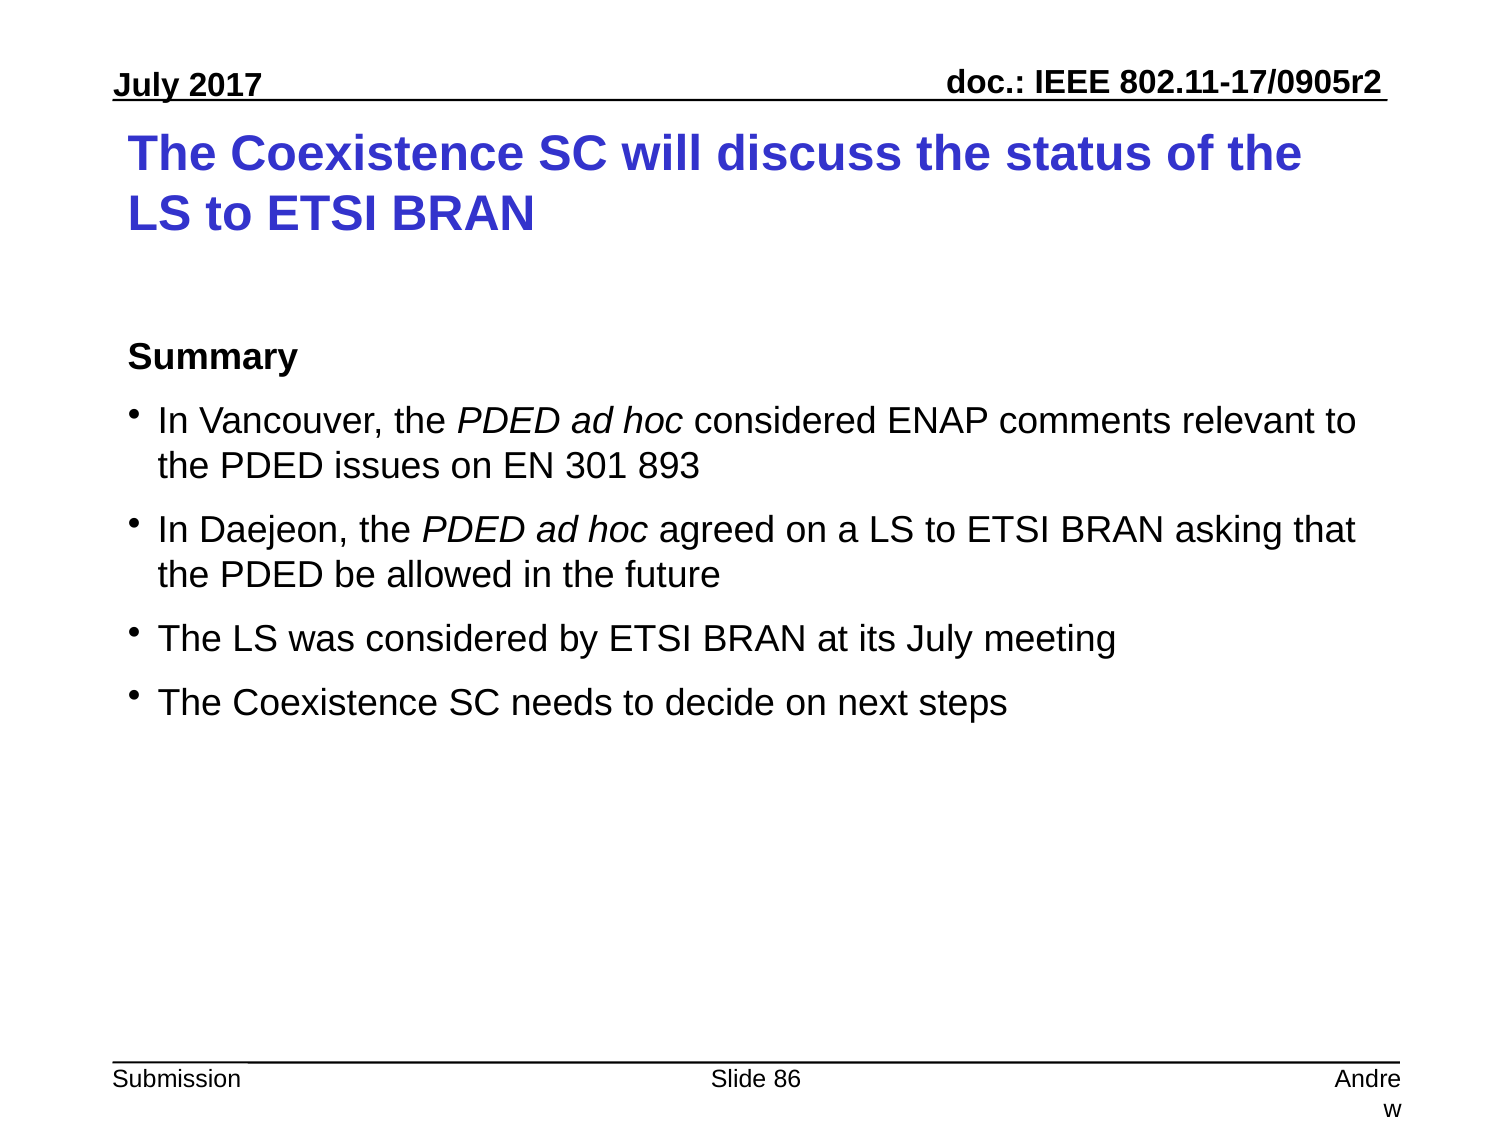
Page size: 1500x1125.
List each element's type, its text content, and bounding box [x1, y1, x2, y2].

slide_number Slide 86 [709, 1061, 803, 1093]
list Summary In Vancouver, the PDED ad hoc considered ENAP comments relevant to the PDED issues on EN 301 893 In Daejeon, the PDED ad hoc agreed on a LS to ETSI BRAN asking that the PDED be allowed in the future The LS was considered by ETSI BRAN at its July meeting The Coexistence SC needs to decide on next steps [112, 324, 1388, 1000]
title The Coexistence SC will discuss the status of the LS to ETSI BRAN [112, 112, 1388, 288]
footer Andrew Myles, Cisco [1320, 1061, 1402, 1093]
